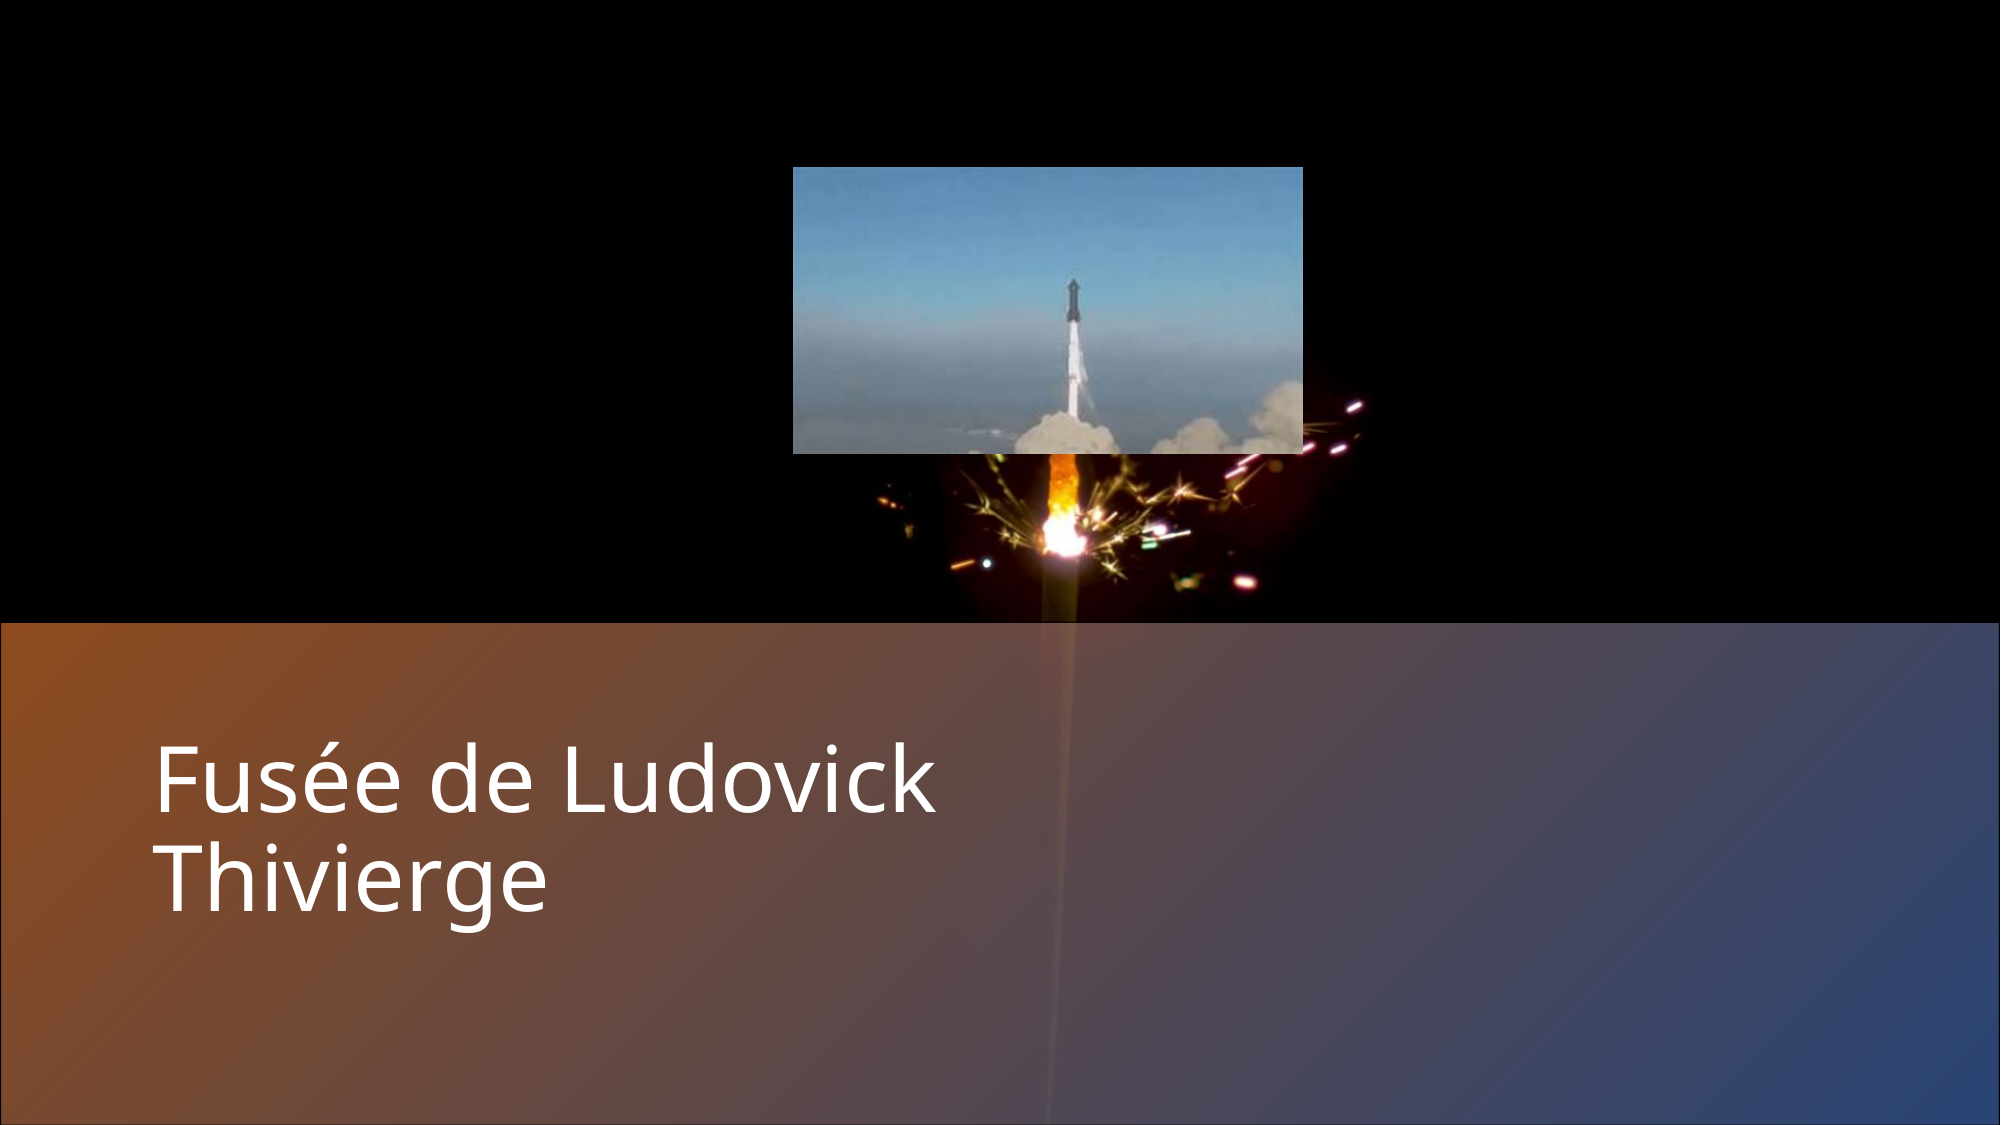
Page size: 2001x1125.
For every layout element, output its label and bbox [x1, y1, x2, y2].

picture [793, 167, 1303, 454]
text_box [0, 0, 2000, 1125]
